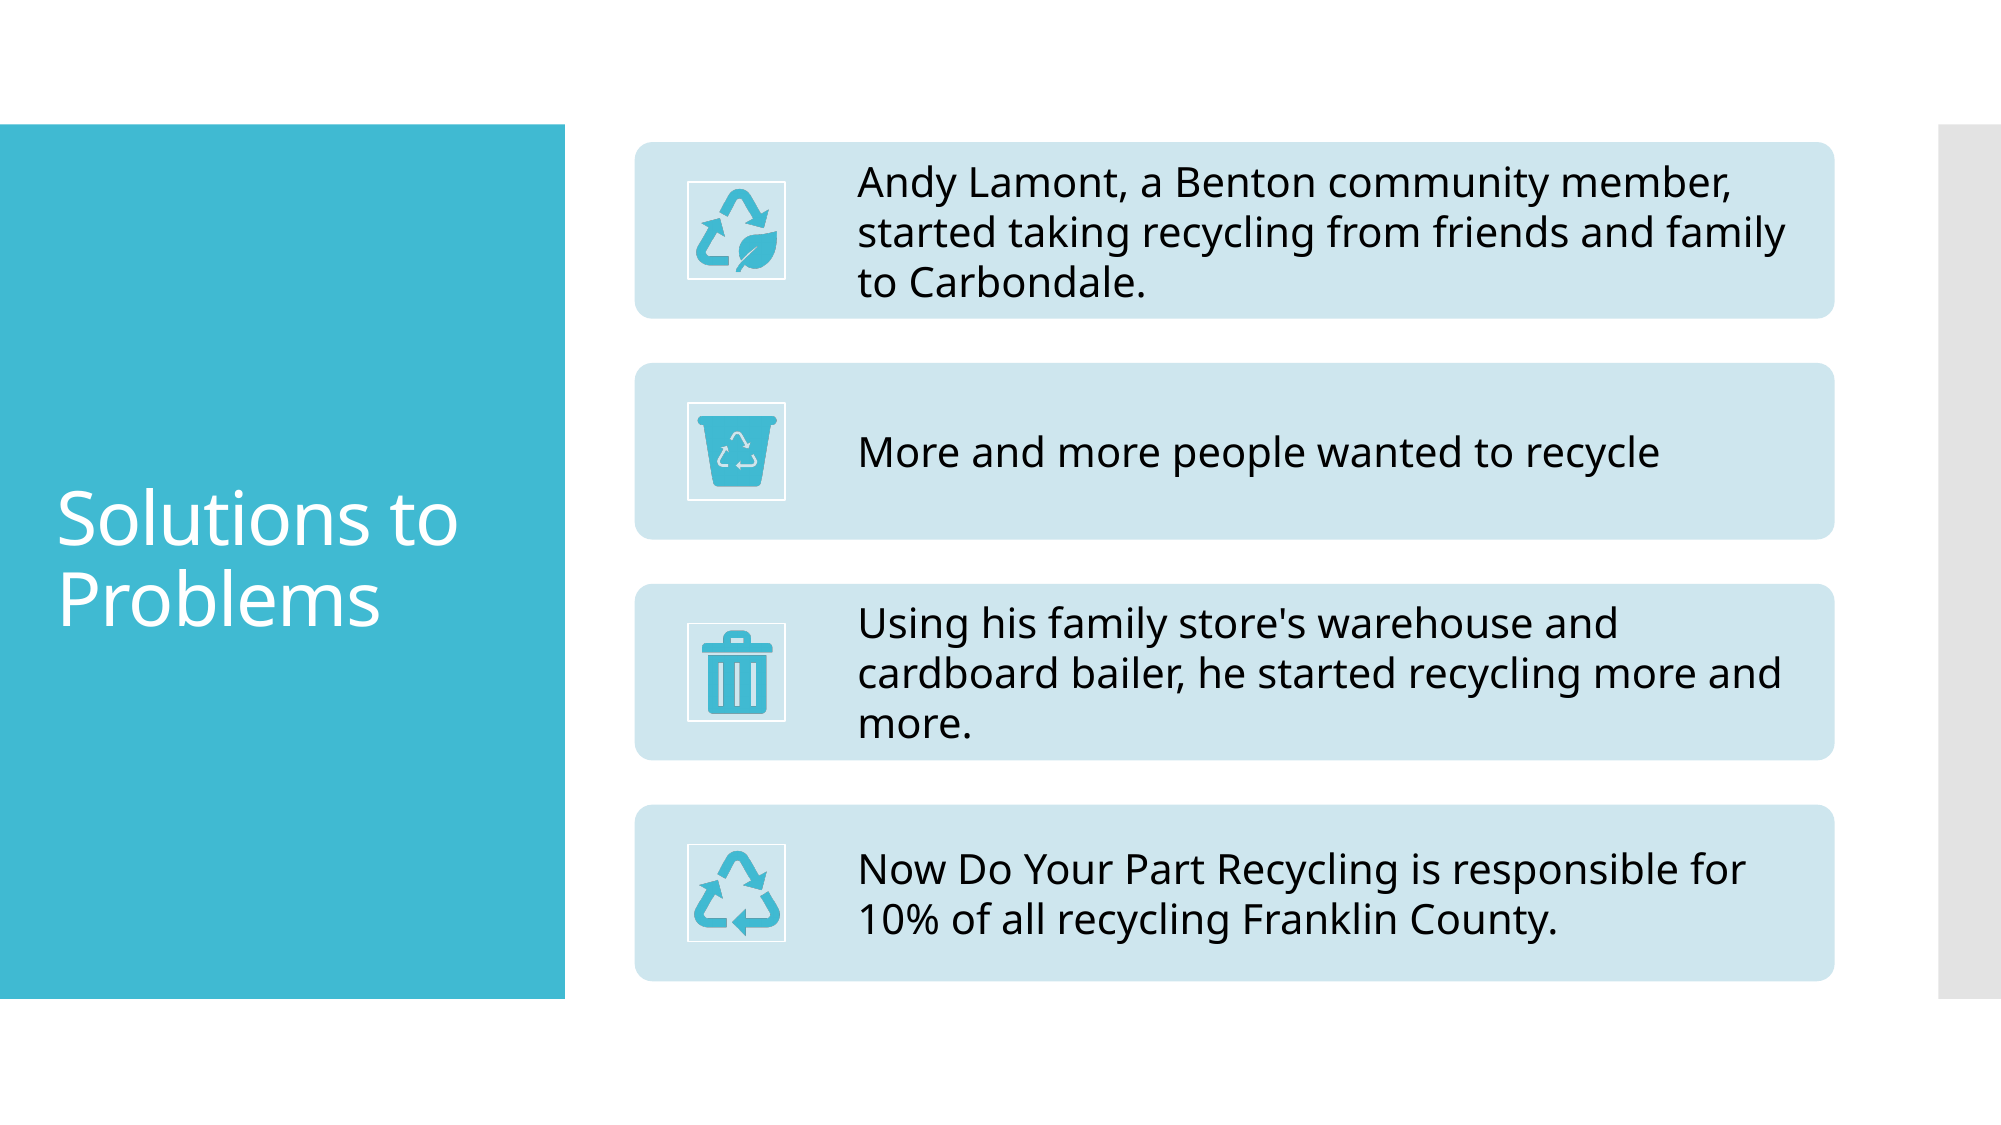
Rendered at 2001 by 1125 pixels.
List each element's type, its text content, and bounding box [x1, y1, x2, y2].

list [634, 141, 1835, 982]
title Solutions to Problems [41, 184, 525, 940]
